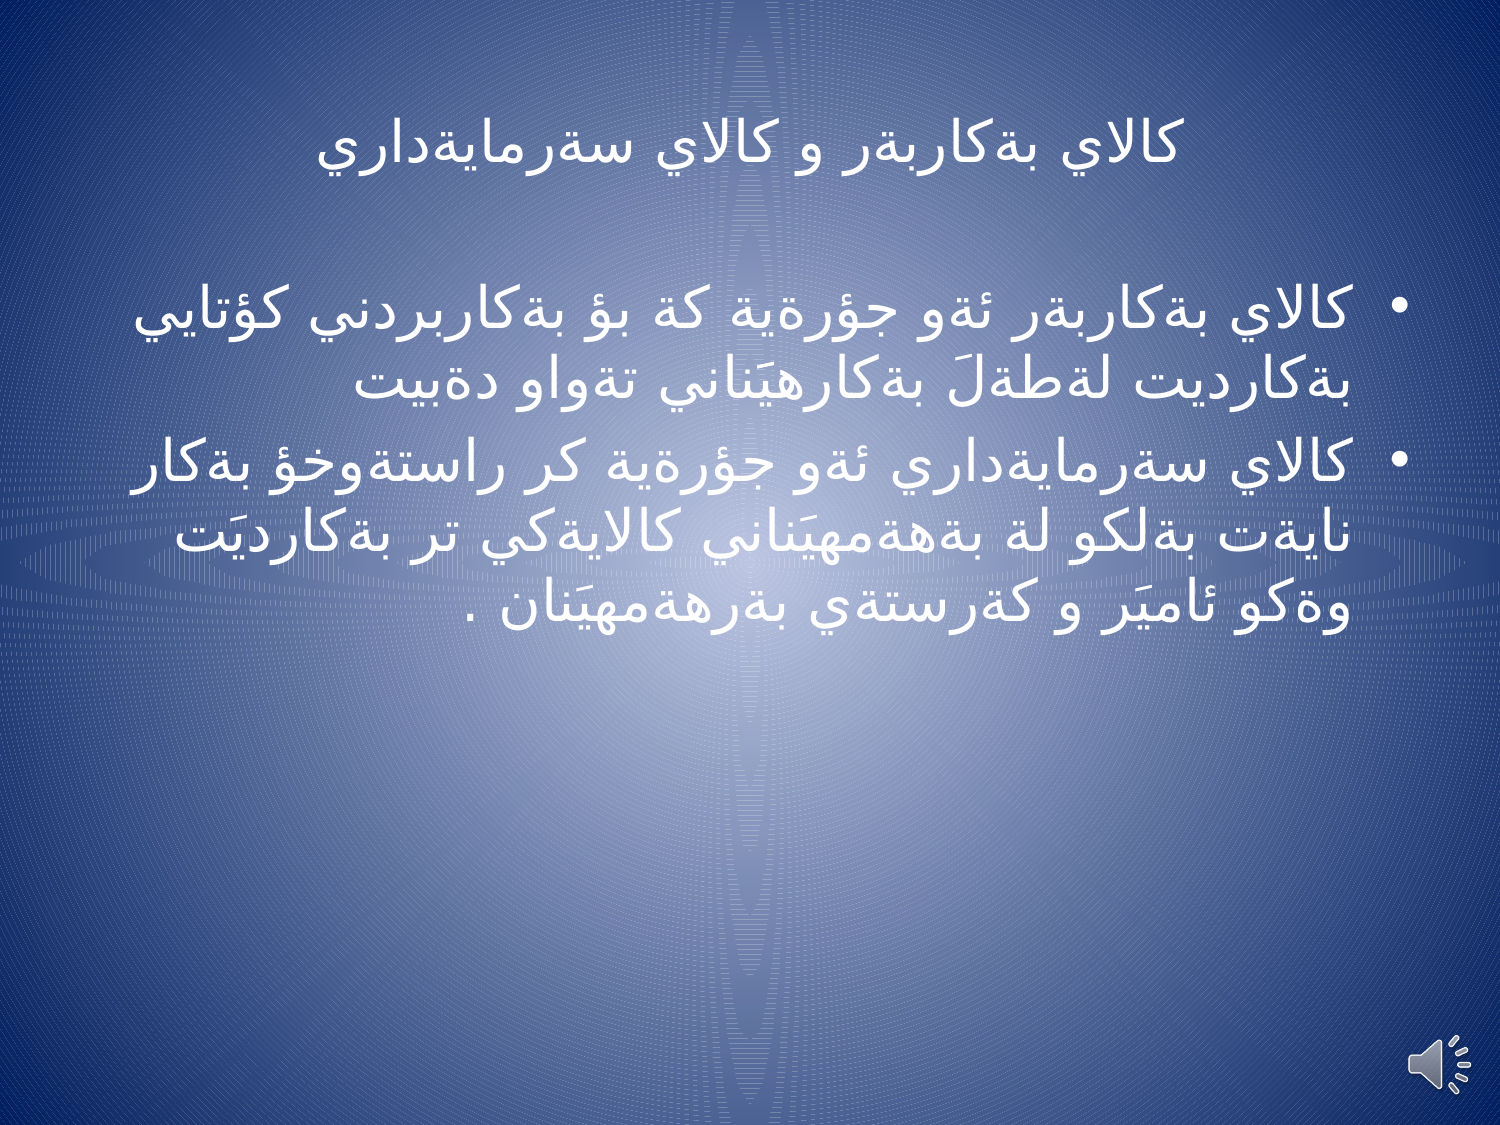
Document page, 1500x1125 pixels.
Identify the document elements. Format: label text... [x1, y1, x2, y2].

list كالاي بةكاربةر ئةو جؤرةية كة بؤ بةكاربردني كؤتايي بةكارديت لةطةلَ بةكارهيََناني تةواو دةبيت كالاي سةرمايةداري ئةو جؤرةية كر راستةوخؤ بةكار نايةت بةلكو لة بةهةمهيَناني كالايةكي تر بةكارديَت وةكو ئاميَر و كةرستةي بةرهةمهيَنان . [75, 262, 1425, 1005]
picture [1408, 1033, 1476, 1101]
title كالاي بةكاربةر و كالاي سةرمايةداري [75, 45, 1425, 233]
